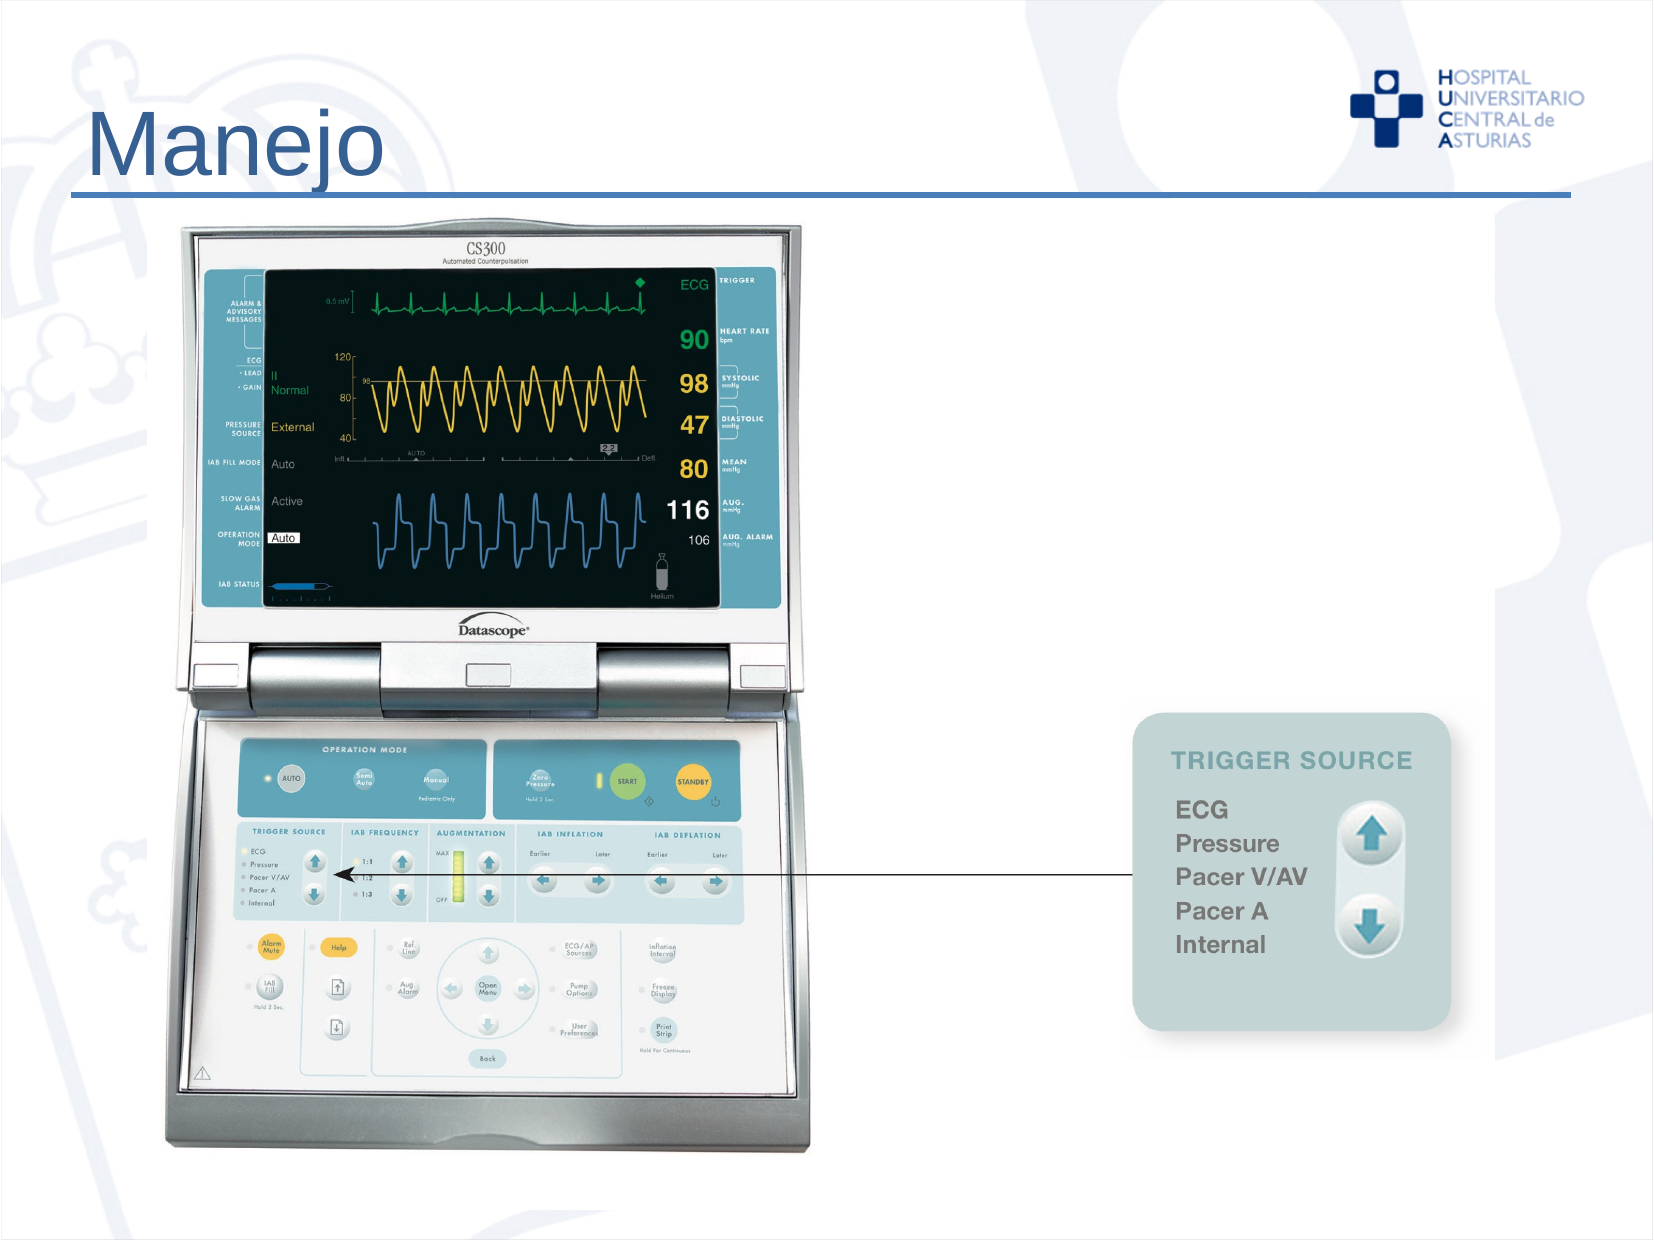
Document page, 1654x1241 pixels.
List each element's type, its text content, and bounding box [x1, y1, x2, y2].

text_box Manejo [70, 76, 1418, 192]
picture [0, 0, 1654, 1241]
